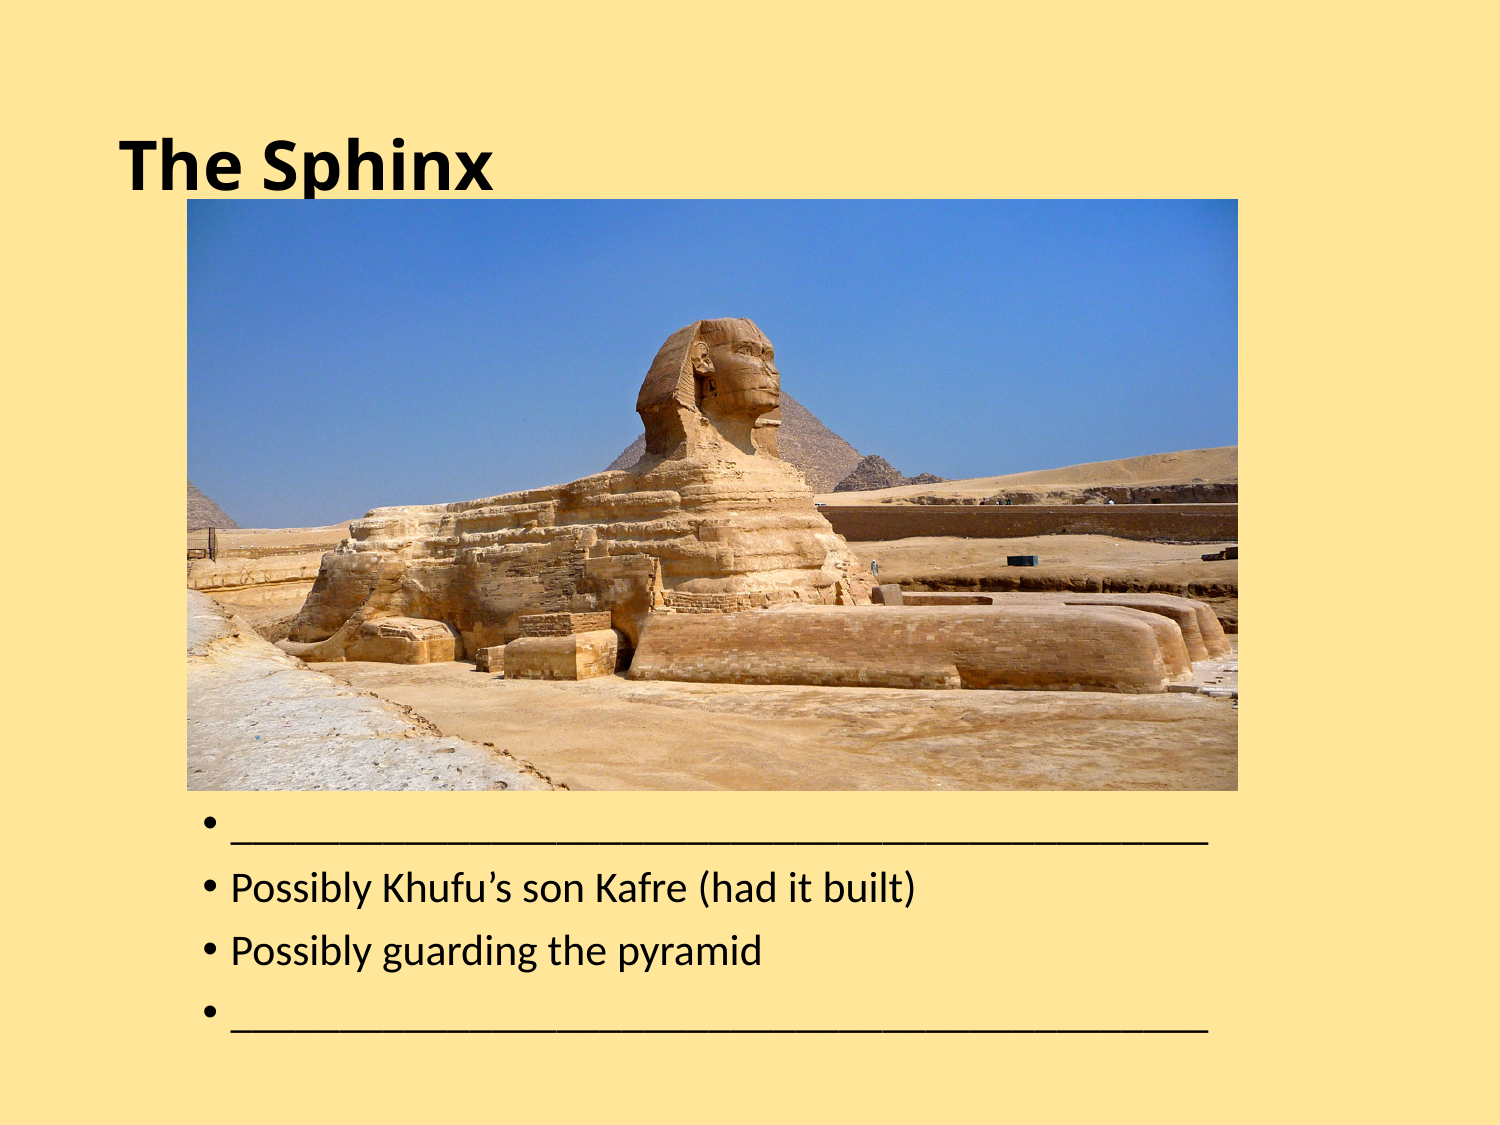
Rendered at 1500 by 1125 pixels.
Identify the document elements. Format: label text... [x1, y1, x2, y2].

title The Sphinx [103, 59, 1397, 278]
picture [187, 199, 1238, 791]
list _____________________________________________ Possibly Khufu’s son Kafre (had it built) Possibly guarding the pyramid _____________________________________________ [187, 793, 1238, 1091]
